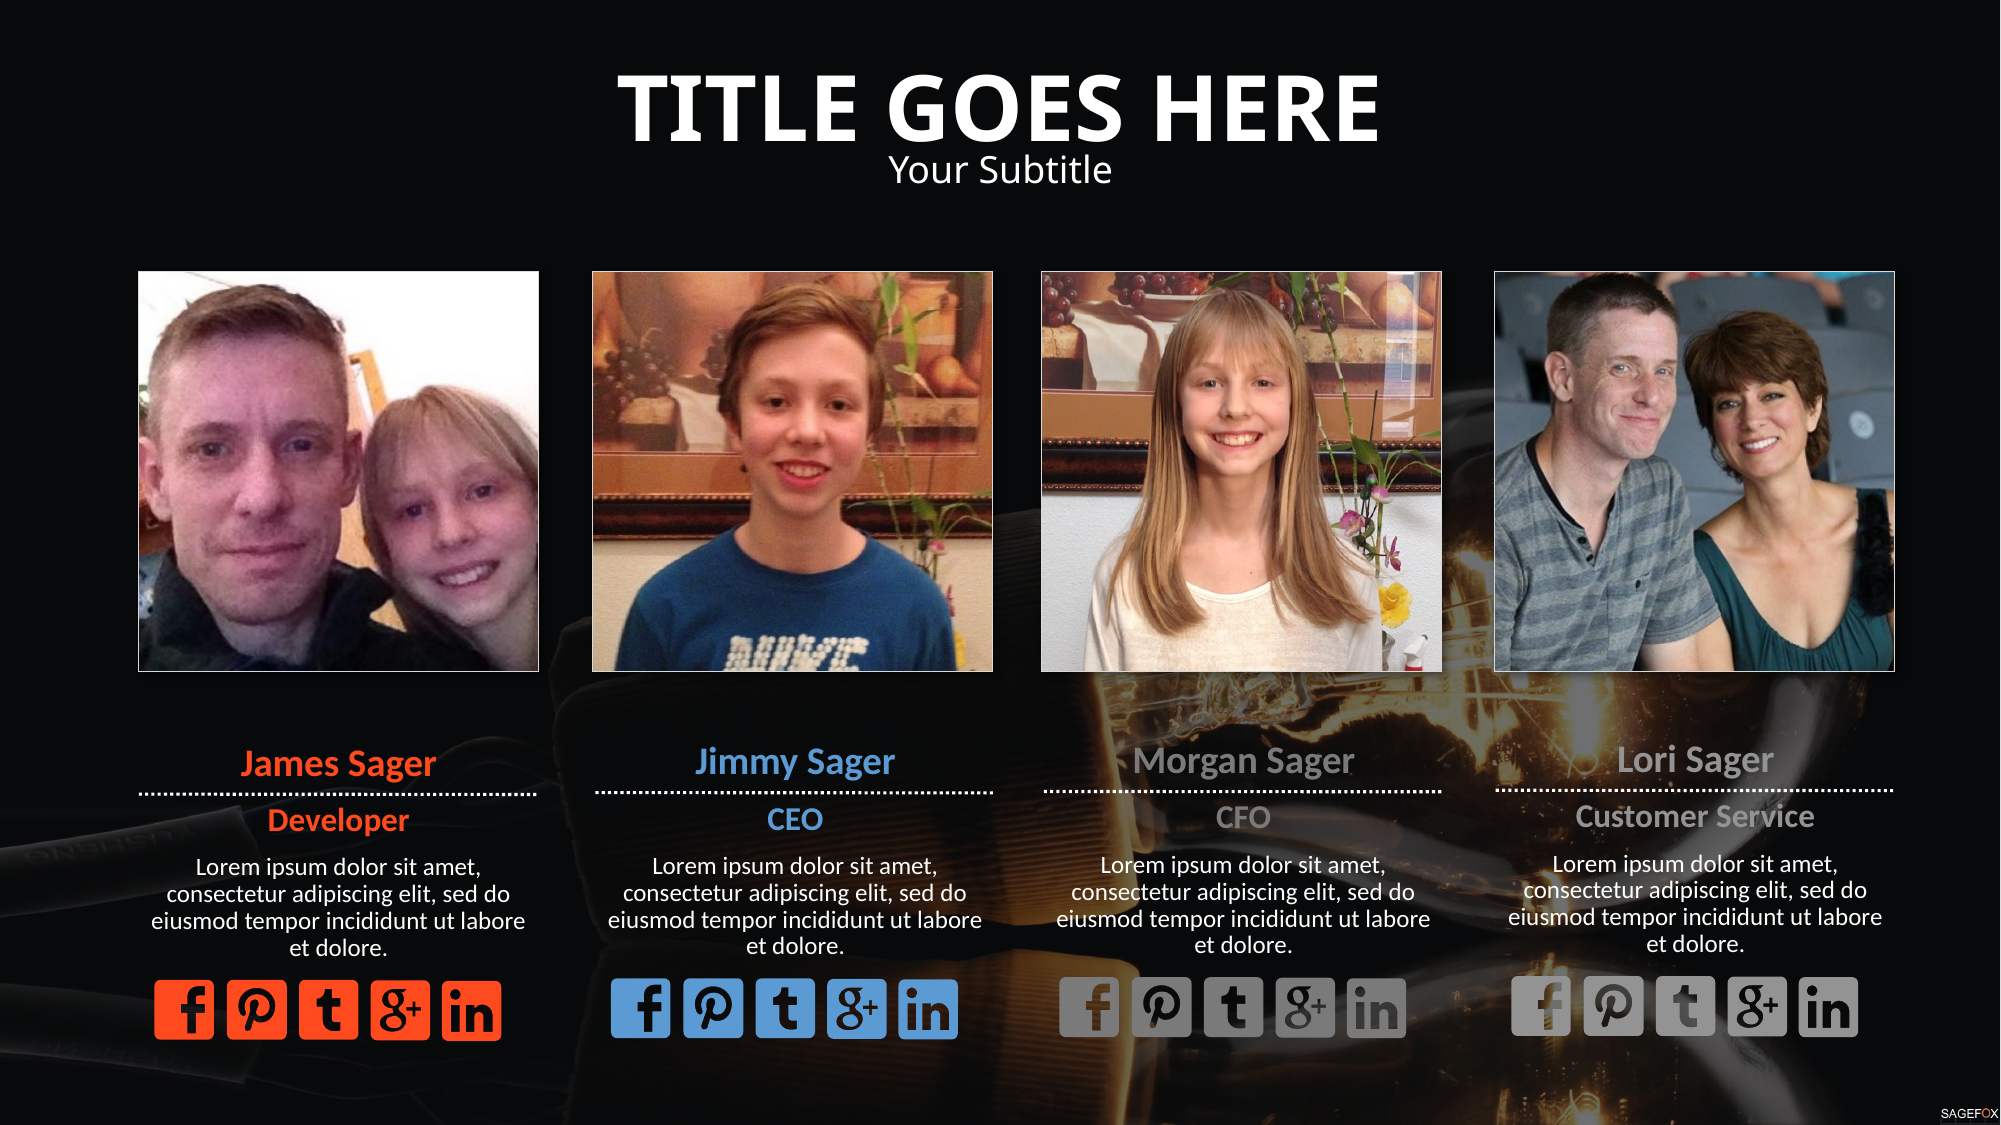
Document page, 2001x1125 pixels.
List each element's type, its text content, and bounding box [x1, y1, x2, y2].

text_box Jimmy Sager [620, 740, 971, 784]
text_box Morgan Sager [1068, 739, 1419, 782]
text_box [548, 42, 1452, 199]
picture [0, 0, 2001, 1125]
text_box Lorem ipsum dolor sit amet, consectetur adipiscing elit, sed do eiusmod tempor incididunt ut labore et dolore. [1495, 850, 1896, 964]
text_box CEO [620, 798, 971, 841]
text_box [1511, 976, 1859, 1038]
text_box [1059, 977, 1407, 1039]
text_box [138, 270, 540, 672]
text_box James Sager [163, 742, 514, 785]
text_box [591, 270, 993, 672]
text_box Developer [163, 799, 514, 842]
text_box Customer Service [1520, 796, 1871, 839]
text_box Lorem ipsum dolor sit amet, consectetur adipiscing elit, sed do eiusmod tempor incididunt ut labore et dolore. [138, 854, 539, 968]
text_box [1040, 270, 1442, 672]
text_box Lorem ipsum dolor sit amet, consectetur adipiscing elit, sed do eiusmod tempor incididunt ut labore et dolore. [1043, 851, 1444, 965]
text_box Lori Sager [1520, 738, 1871, 781]
text_box [1494, 271, 1896, 673]
text_box CFO [1068, 797, 1419, 840]
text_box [154, 979, 502, 1041]
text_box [610, 978, 958, 1040]
text_box Lorem ipsum dolor sit amet, consectetur adipiscing elit, sed do eiusmod tempor incididunt ut labore et dolore. [595, 852, 996, 966]
